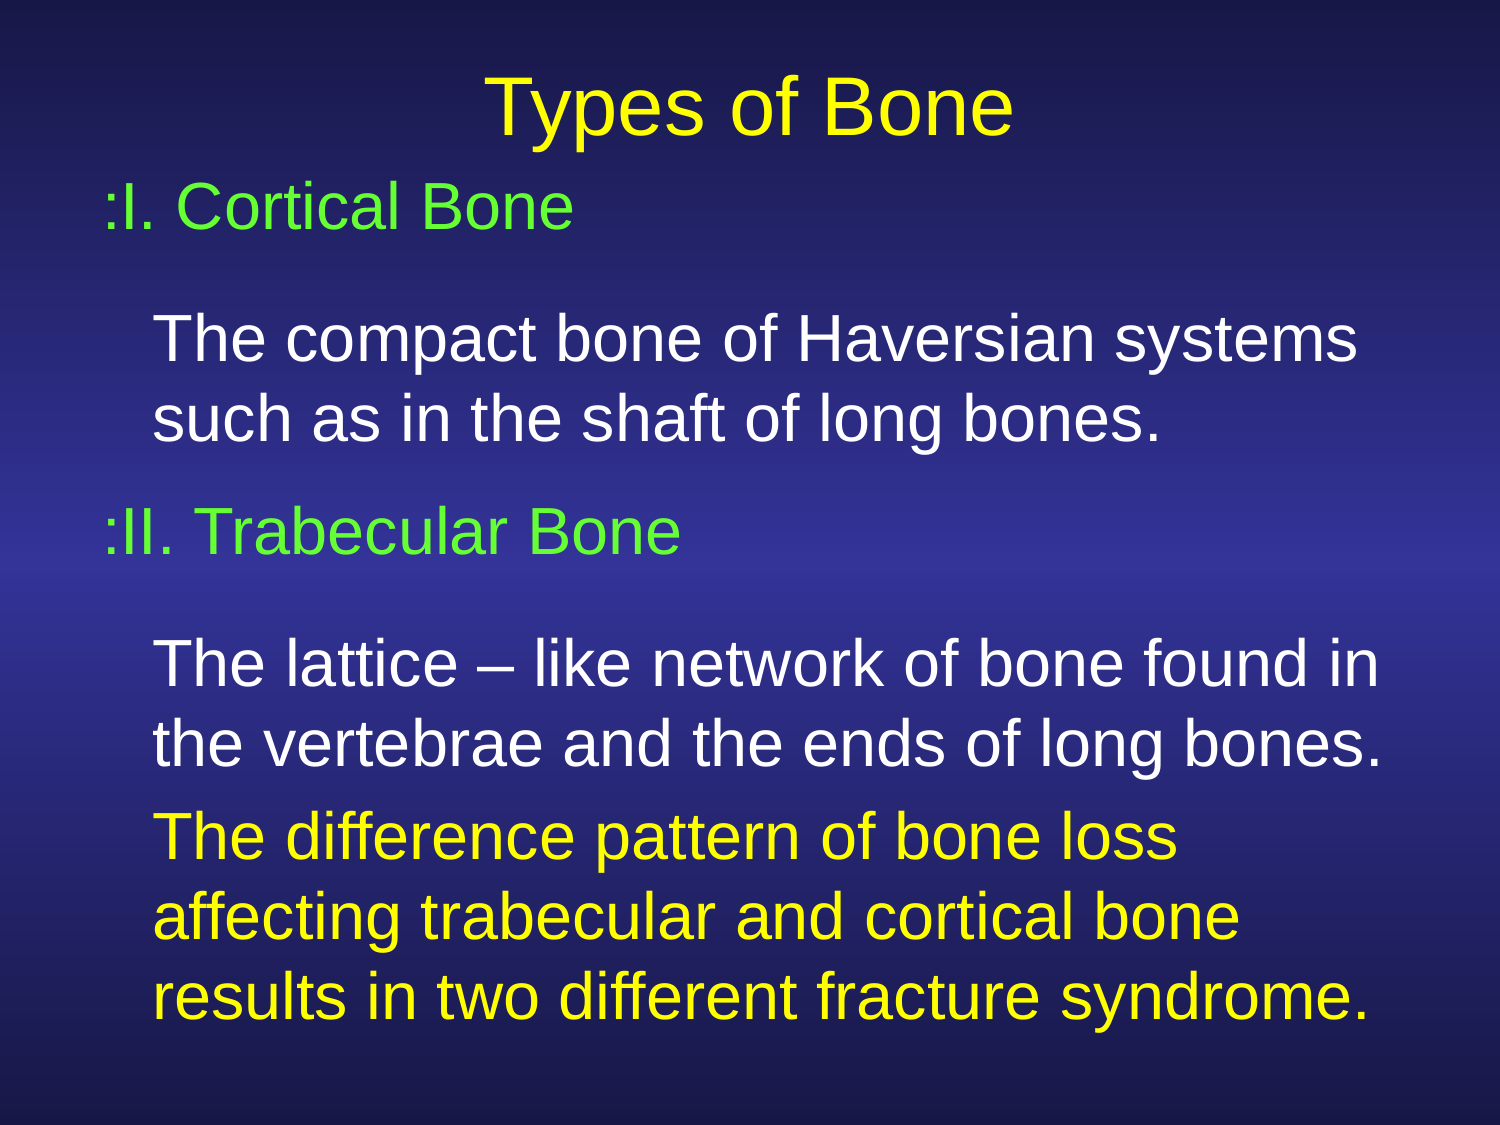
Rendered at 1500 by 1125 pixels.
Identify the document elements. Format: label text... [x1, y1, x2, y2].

text_box II. Trabecular Bone: [87, 462, 1375, 593]
text_box The lattice – like network of bone found in the vertebrae and the ends of long bones. The difference pattern of bone loss affecting trabecular and cortical bone results in two different fracture syndrome. [37, 612, 1450, 1063]
text_box I. Cortical Bone: [87, 137, 1375, 268]
title Types of Bone [74, 37, 1426, 168]
list The compact bone of Haversian systems such as in the shaft of long bones. [37, 287, 1463, 526]
